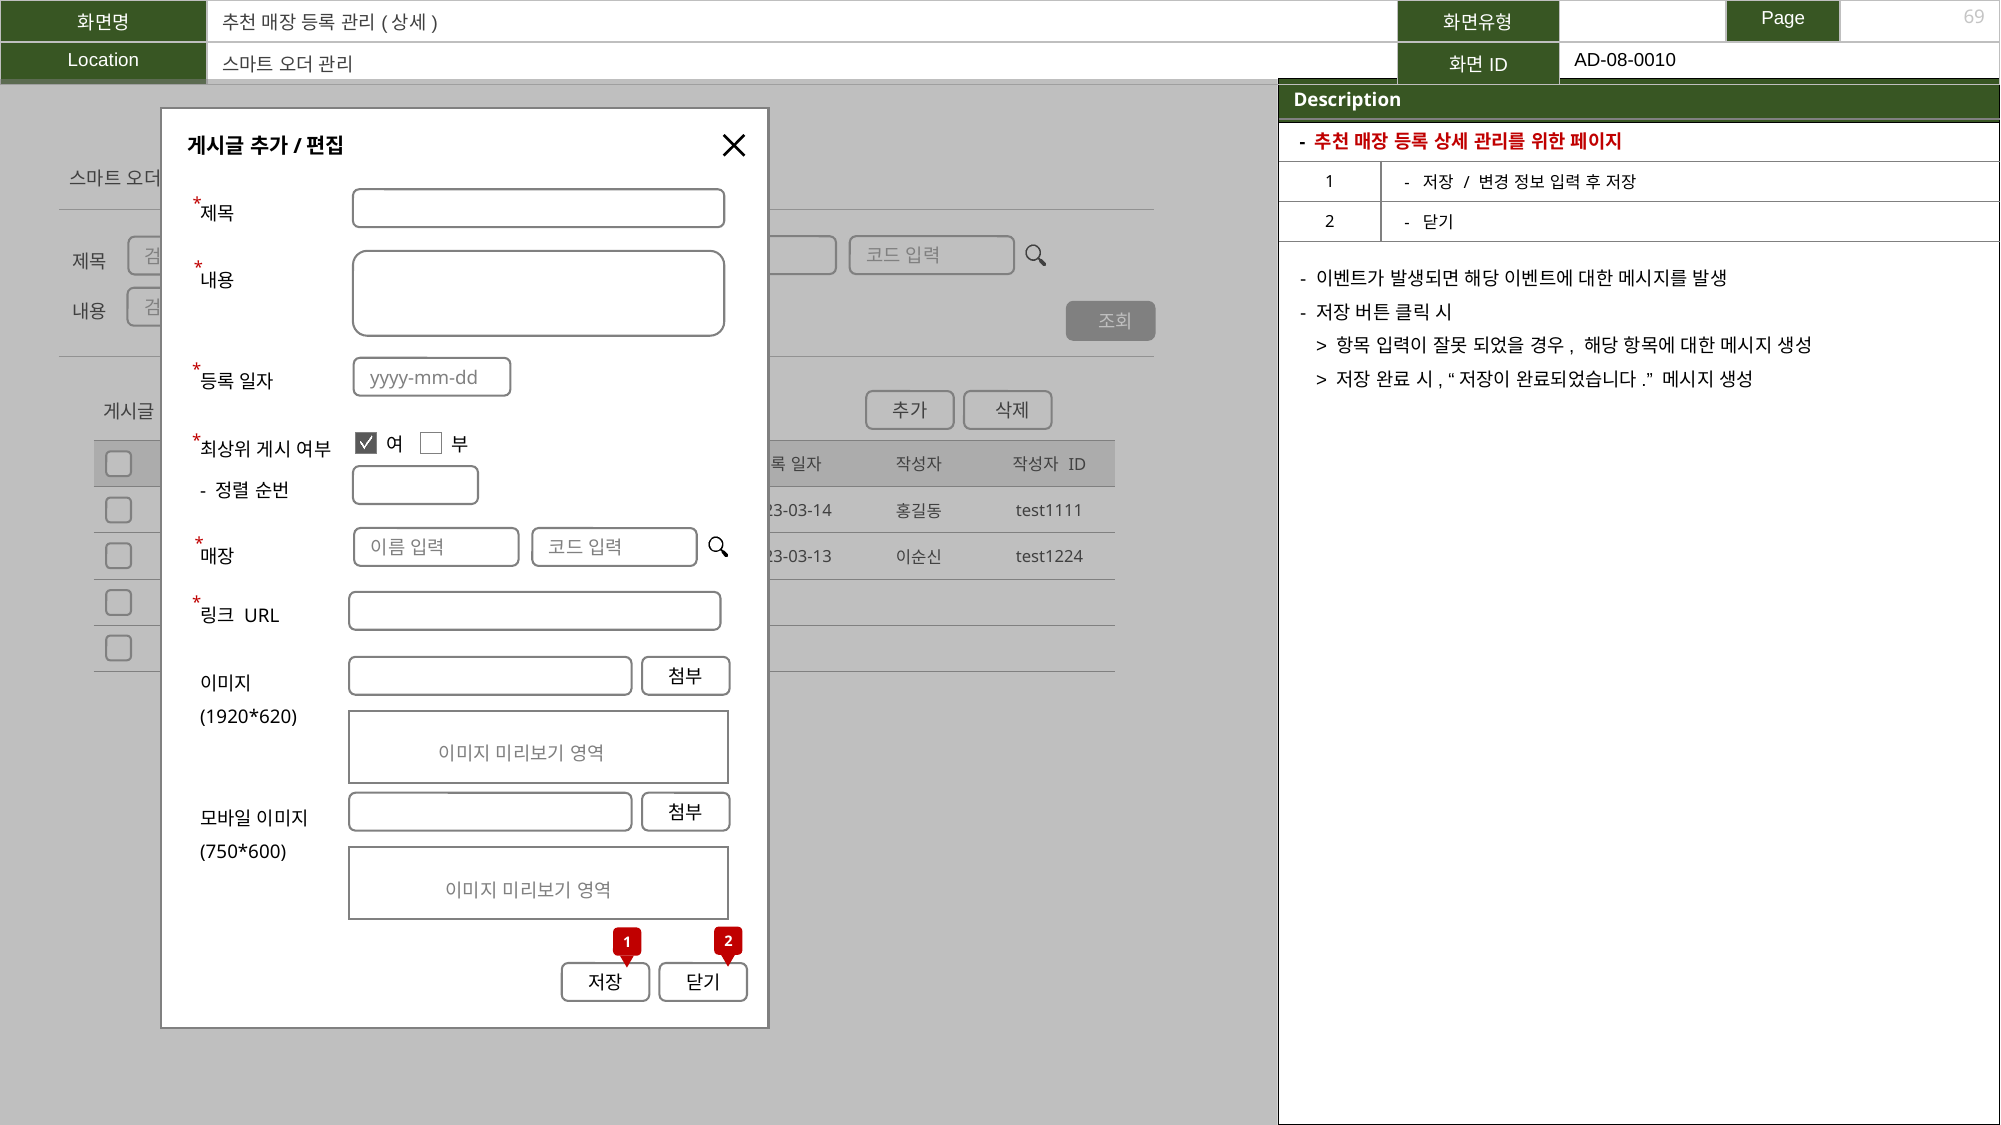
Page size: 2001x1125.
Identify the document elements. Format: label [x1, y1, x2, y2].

picture [706, 534, 730, 559]
table_cell [1279, 162, 1380, 201]
table_header [1279, 85, 1999, 118]
table_header [1279, 120, 2000, 161]
table_cell [1382, 162, 2000, 201]
text_box [0, 78, 1279, 1125]
table_cell [208, 43, 1397, 84]
table_cell [1, 43, 206, 78]
table_cell [1398, 43, 1559, 84]
table_cell [1279, 202, 1380, 241]
table_header [1, 1, 206, 41]
text_box [1285, 247, 1978, 398]
table_header [1398, 1, 1550, 41]
table_cell [1382, 202, 2000, 241]
table_cell [1560, 48, 1999, 84]
table_cell [1279, 242, 1999, 1124]
table_header [208, 1, 1397, 41]
slide_number [1550, 0, 2000, 48]
picture [536, 693, 662, 741]
picture [1023, 242, 1048, 268]
